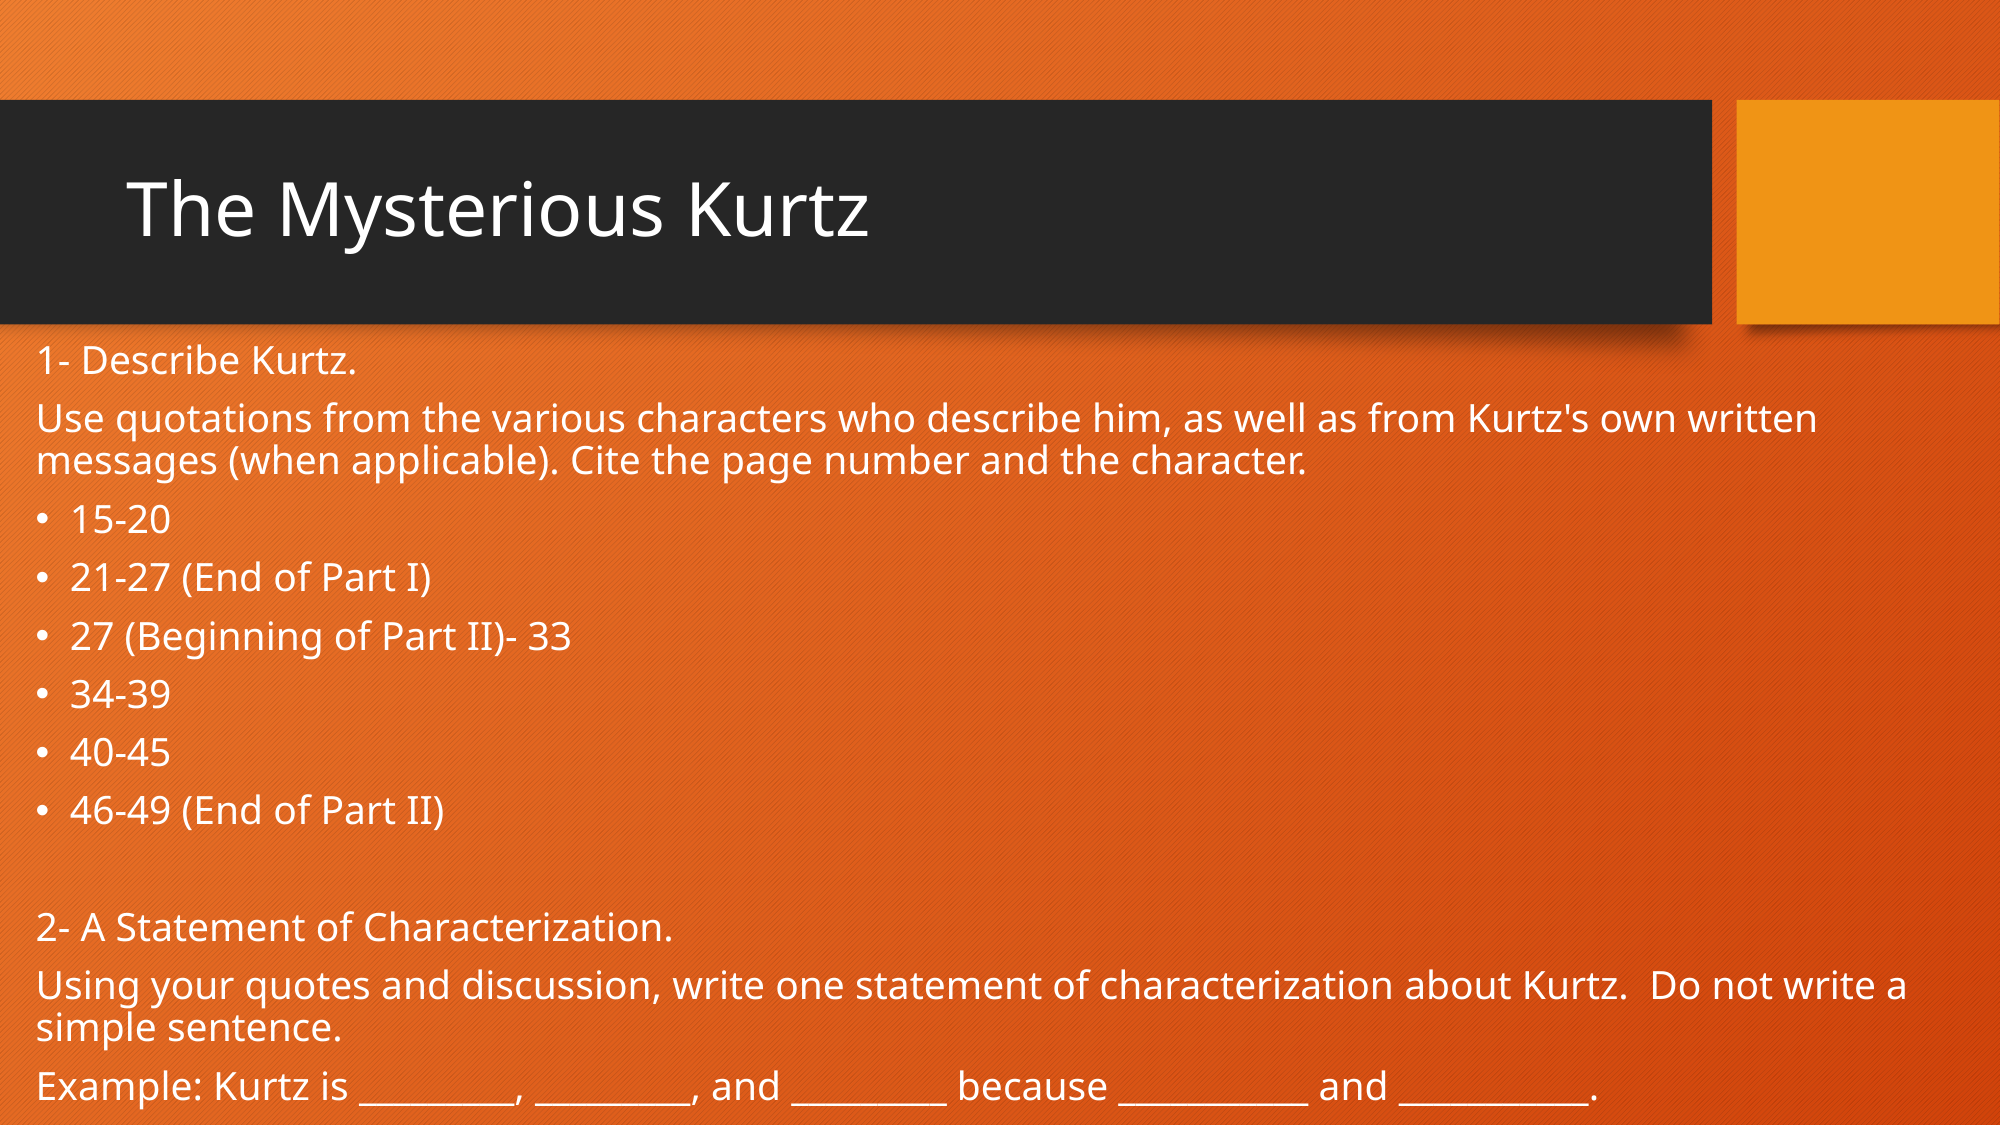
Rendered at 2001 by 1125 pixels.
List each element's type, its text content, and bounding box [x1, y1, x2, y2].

picture [1736, 325, 2000, 333]
title The Mysterious Kurtz [111, 123, 1689, 301]
picture [0, 325, 1713, 376]
list 1- Describe Kurtz. Use quotations from the various characters who describe him, as well as from Kurtz's own written messages (when applicable). Cite the page number and the character. 15-20 21-27 (End of Part I) 27 (Beginning of Part II)- 33 34-39 40-45 46-49 (End of Part II) 2- A Statement of Characterization. Using your quotes and discussion, write one statement of characterization about Kurtz. Do not write a simple sentence. Example: Kurtz is _________, _________, and _________ because ___________ and ___________. [20, 333, 2000, 1125]
